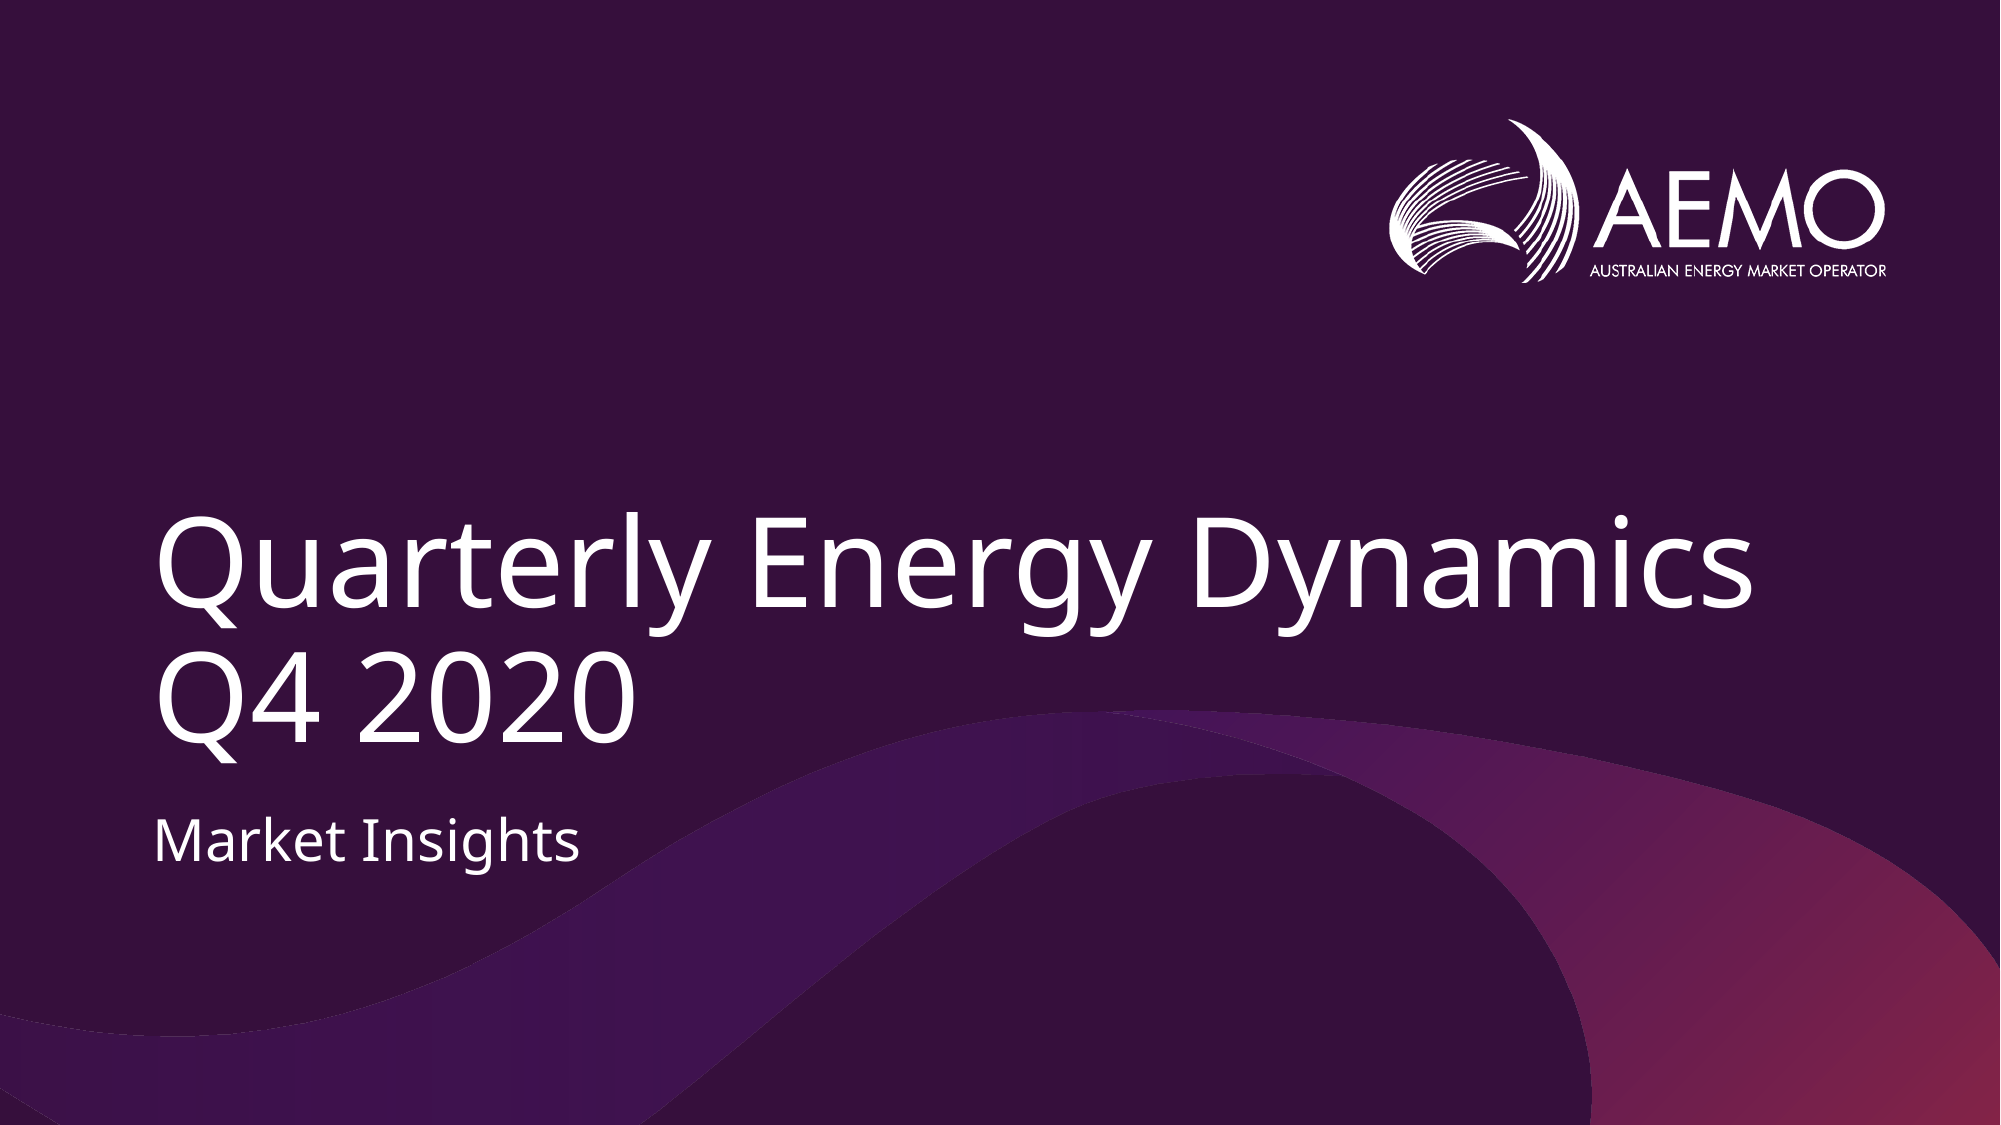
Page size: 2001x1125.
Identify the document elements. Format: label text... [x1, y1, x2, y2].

title Quarterly Energy Dynamics Q4 2020 [137, 385, 1859, 778]
picture [1389, 119, 1886, 283]
subtitle Market Insights [137, 803, 1638, 907]
